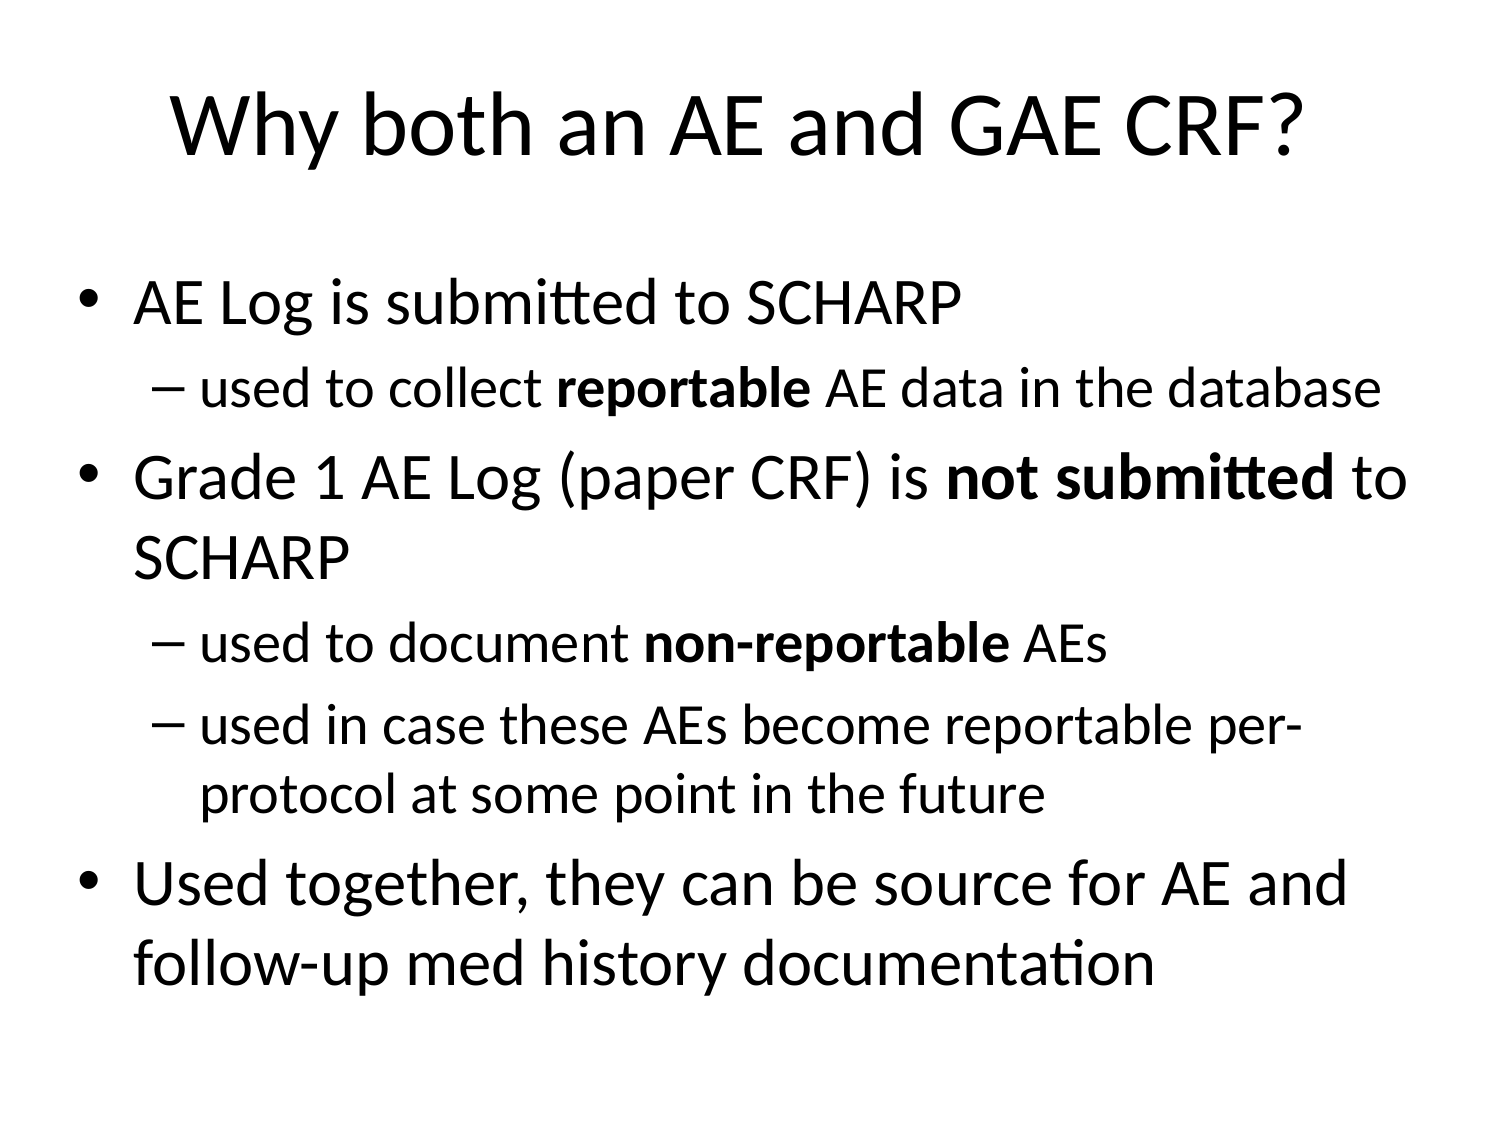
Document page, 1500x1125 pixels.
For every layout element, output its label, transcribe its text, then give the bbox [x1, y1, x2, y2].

list AE Log is submitted to SCHARP used to collect reportable AE data in the database Grade 1 AE Log (paper CRF) is not submitted to SCHARP used to document non-reportable AEs used in case these AEs become reportable per-protocol at some point in the future Used together, they can be source for AE and follow-up med history documentation [62, 249, 1438, 1113]
title Why both an AE and GAE CRF? [75, 24, 1425, 213]
